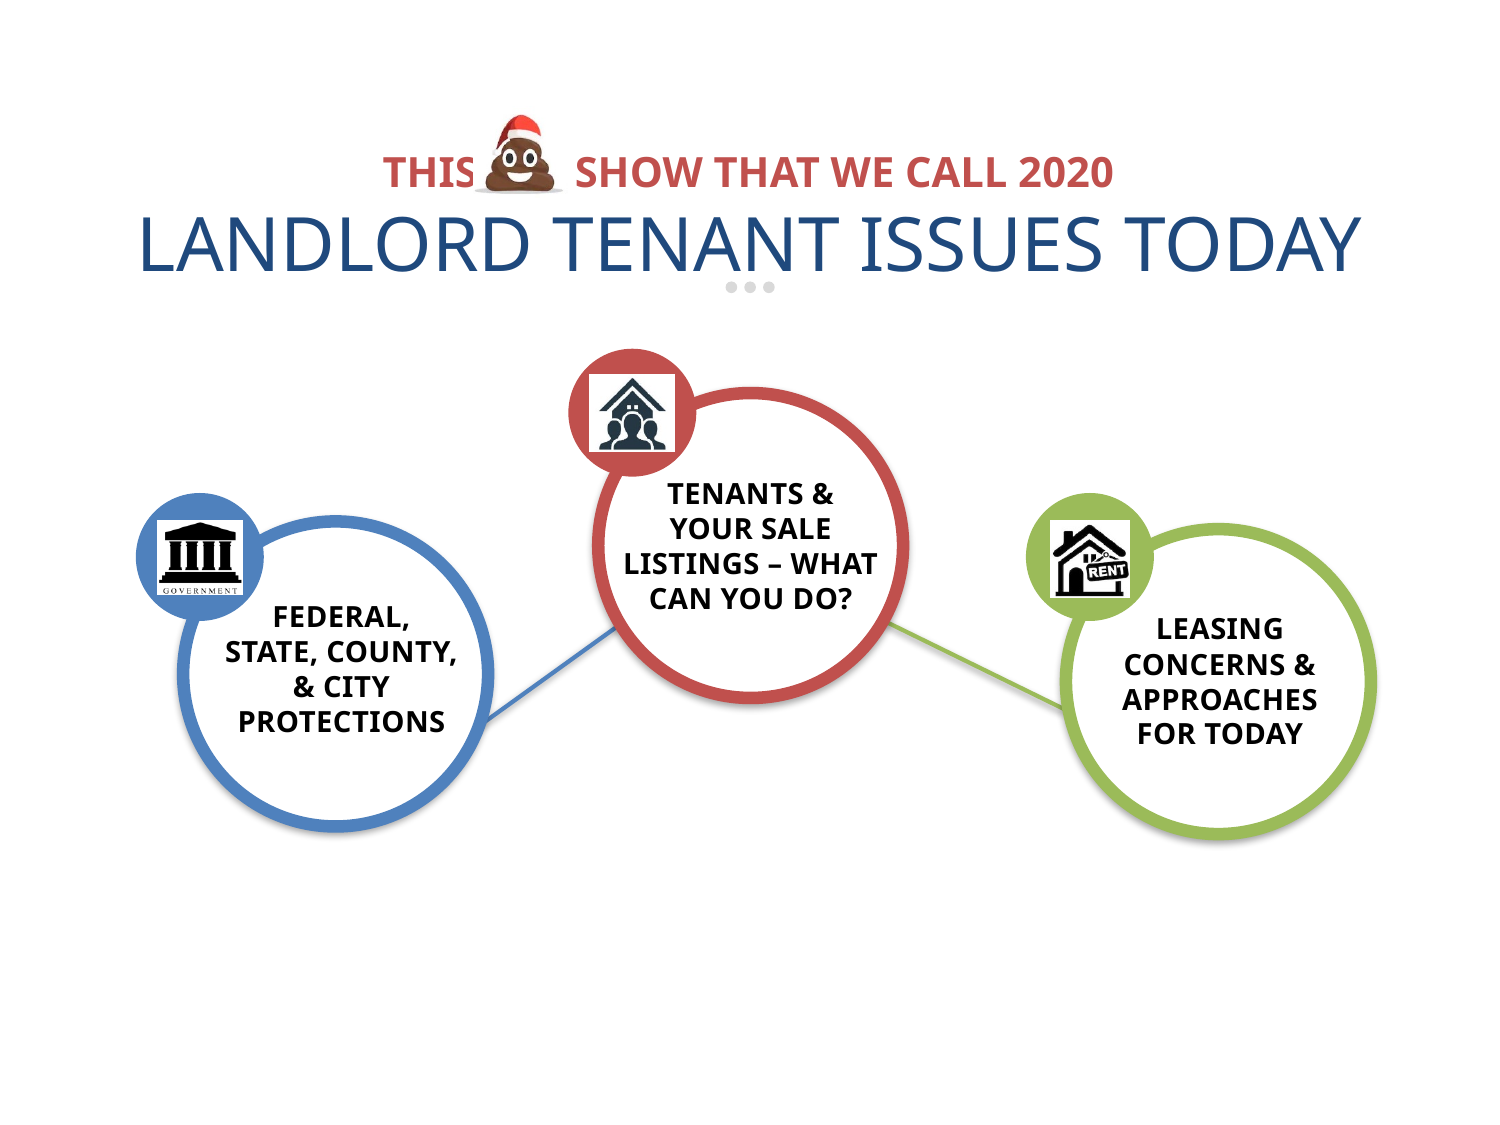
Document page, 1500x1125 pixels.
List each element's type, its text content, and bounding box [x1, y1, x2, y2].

text_box [568, 348, 697, 476]
text_box THIS SHOW THAT WE CALL 2020 [382, 145, 468, 196]
picture [473, 105, 568, 198]
text_box TENANTS & YOUR SALE LISTINGS – WHAT CAN YOU DO? [623, 475, 879, 616]
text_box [473, 620, 626, 731]
text_box LEASING CONCERNS & APPROACHES FOR TODAY [1121, 610, 1318, 751]
text_box Federal, State, county, & city Protections [225, 598, 458, 739]
text_box [597, 392, 904, 699]
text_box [883, 620, 1067, 711]
text_box LANDLORD TENANT ISSUES TODAY [136, 196, 1364, 287]
text_box [135, 492, 264, 621]
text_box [725, 281, 776, 294]
text_box [182, 520, 479, 828]
text_box [1069, 528, 1372, 835]
text_box THIS SHOW THAT WE CALL 2020 [571, 145, 1115, 196]
picture [156, 520, 243, 595]
picture [589, 373, 675, 452]
picture [1050, 520, 1130, 598]
text_box [1025, 492, 1154, 621]
